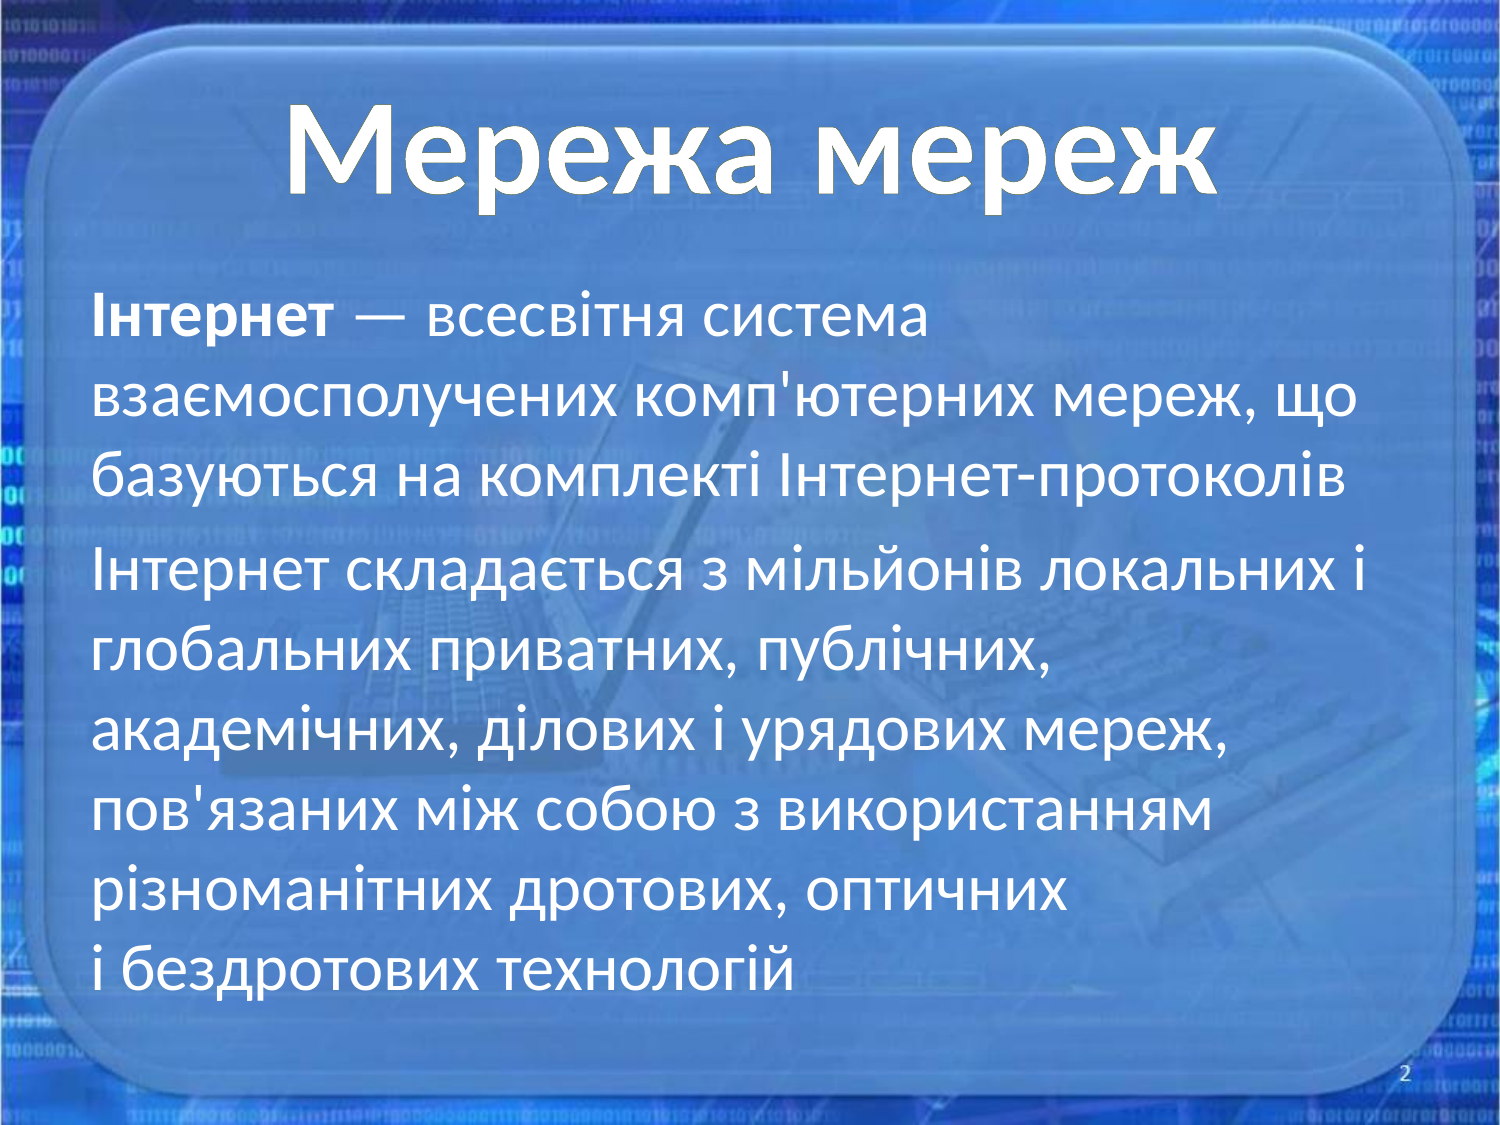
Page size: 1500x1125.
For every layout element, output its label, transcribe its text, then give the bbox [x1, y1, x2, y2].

title Мережа мереж [75, 45, 1425, 233]
picture [0, 0, 1500, 1125]
list Інтернет — всесвітня система взаємосполучених комп'ютерних мереж, що базуються на комплекті Інтернет-протоколів Інтернет складається з мільйонів локальних і глобальних приватних, публічних, академічних, ділових і урядових мереж, пов'язаних між собою з використанням різноманітних дротових, оптичних і бездротових технологій [75, 262, 1425, 1071]
